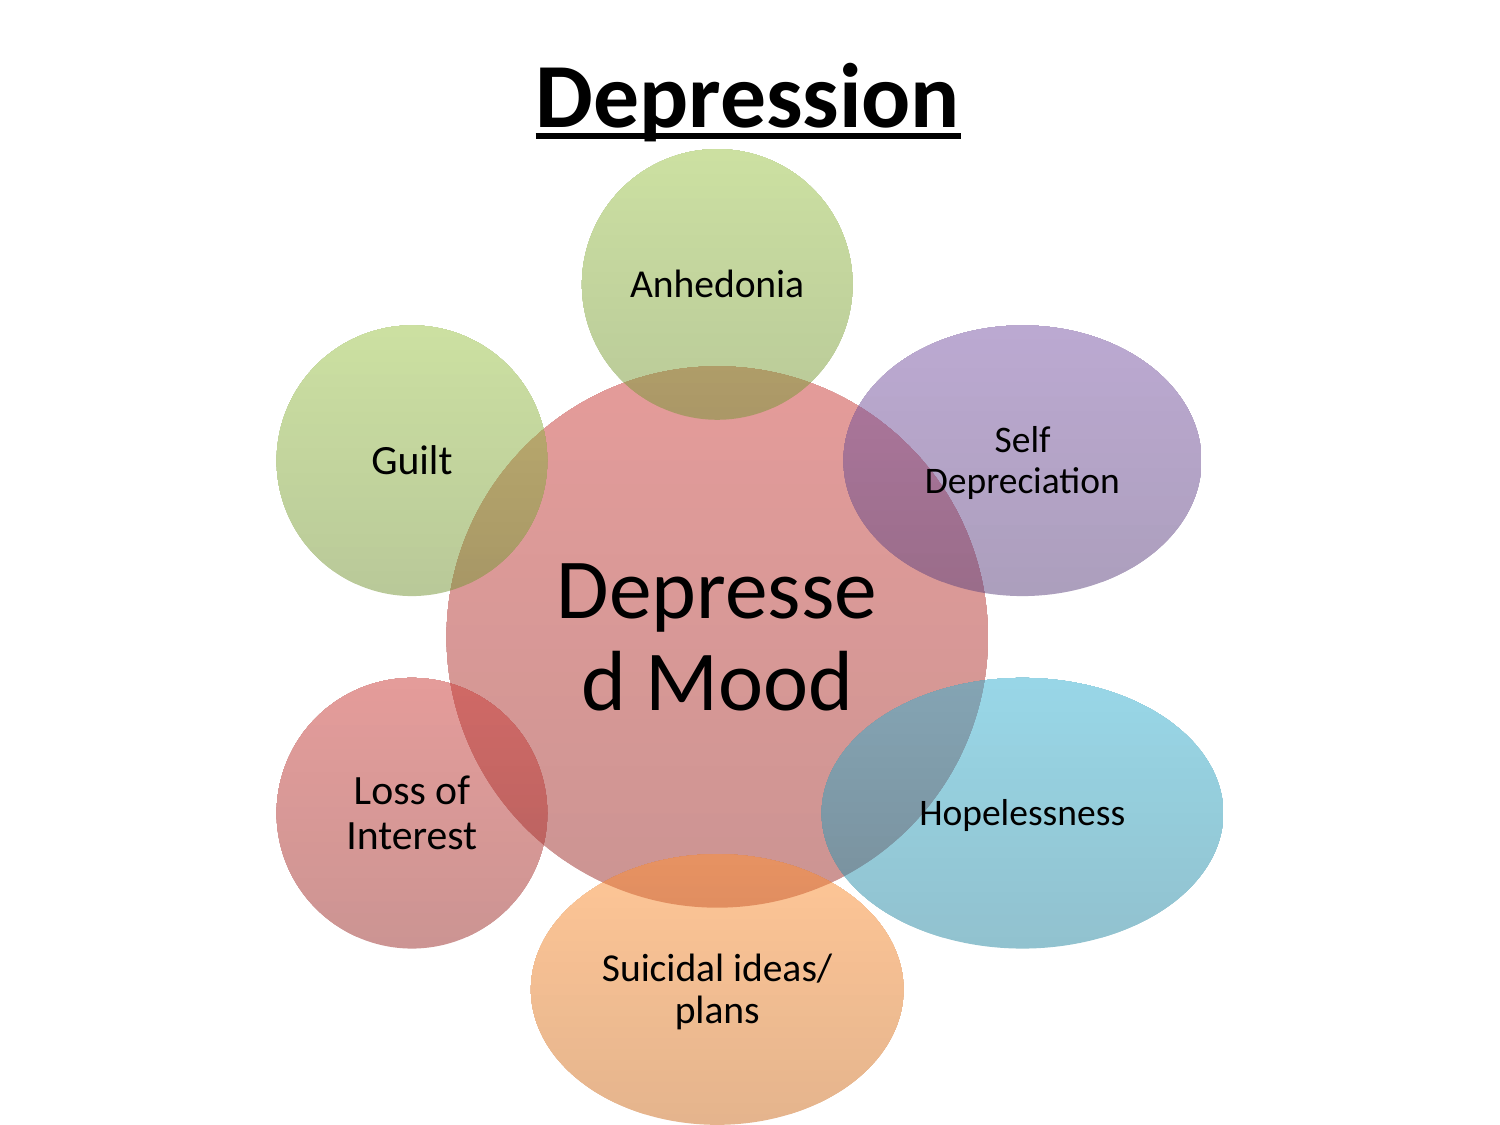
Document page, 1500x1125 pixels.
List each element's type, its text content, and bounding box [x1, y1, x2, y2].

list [0, 148, 1500, 1125]
title Depression [0, 0, 1497, 148]
